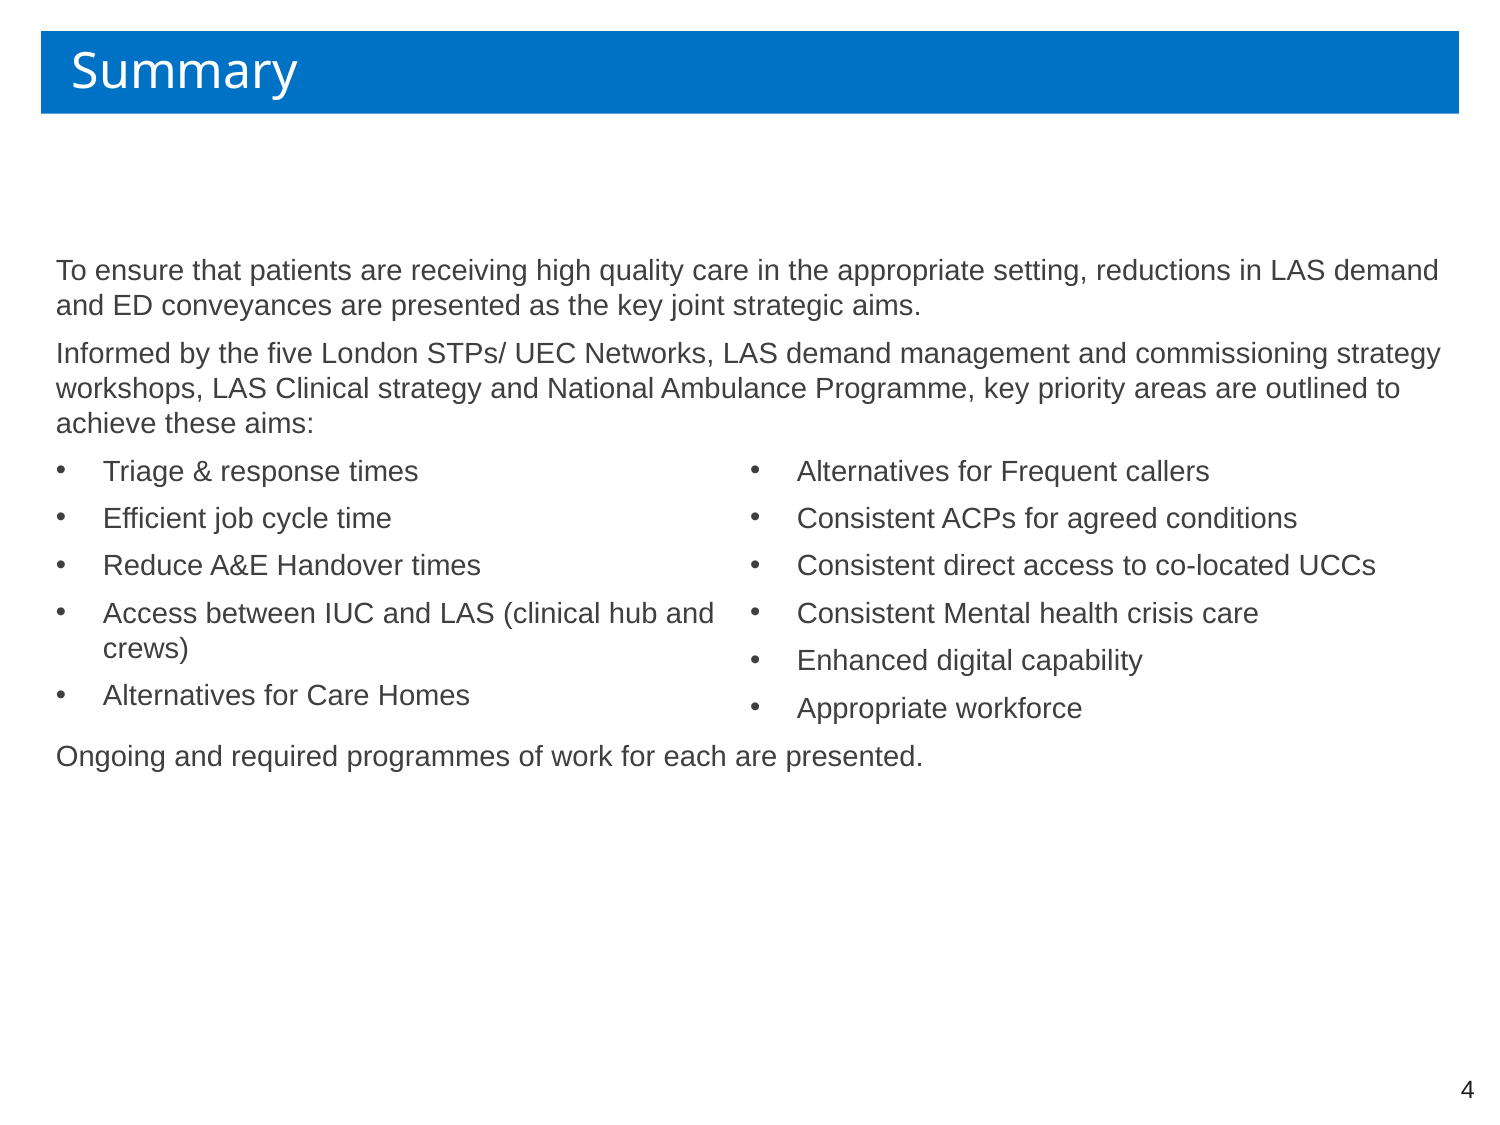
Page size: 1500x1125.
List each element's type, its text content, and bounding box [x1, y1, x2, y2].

list To ensure that patients are receiving high quality care in the appropriate setting, reductions in LAS demand and ED conveyances are presented as the key joint strategic aims. Informed by the five London STPs/ UEC Networks, LAS demand management and commissioning strategy workshops, LAS Clinical strategy and National Ambulance Programme, key priority areas are outlined to achieve these aims: Ongoing and required programmes of work for each are presented. [41, 196, 1459, 444]
list To ensure that patients are receiving high quality care in the appropriate setting, reductions in LAS demand and ED conveyances are presented as the key joint strategic aims. Informed by the five London STPs/ UEC Networks, LAS demand management and commissioning strategy workshops, LAS Clinical strategy and National Ambulance Programme, key priority areas are outlined to achieve these aims: Ongoing and required programmes of work for each are presented. [41, 740, 1459, 1059]
text_box Triage & response times Efficient job cycle time Reduce A&E Handover times Access between IUC and LAS (clinical hub and crews) Alternatives for Care Homes Alternatives for Frequent callers Consistent ACPs for agreed conditions Consistent direct access to co-located UCCs Consistent Mental health crisis care Enhanced digital capability Appropriate workforce [41, 444, 1459, 740]
slide_number 4 [1139, 1070, 1490, 1106]
title Summary [41, 31, 1459, 114]
